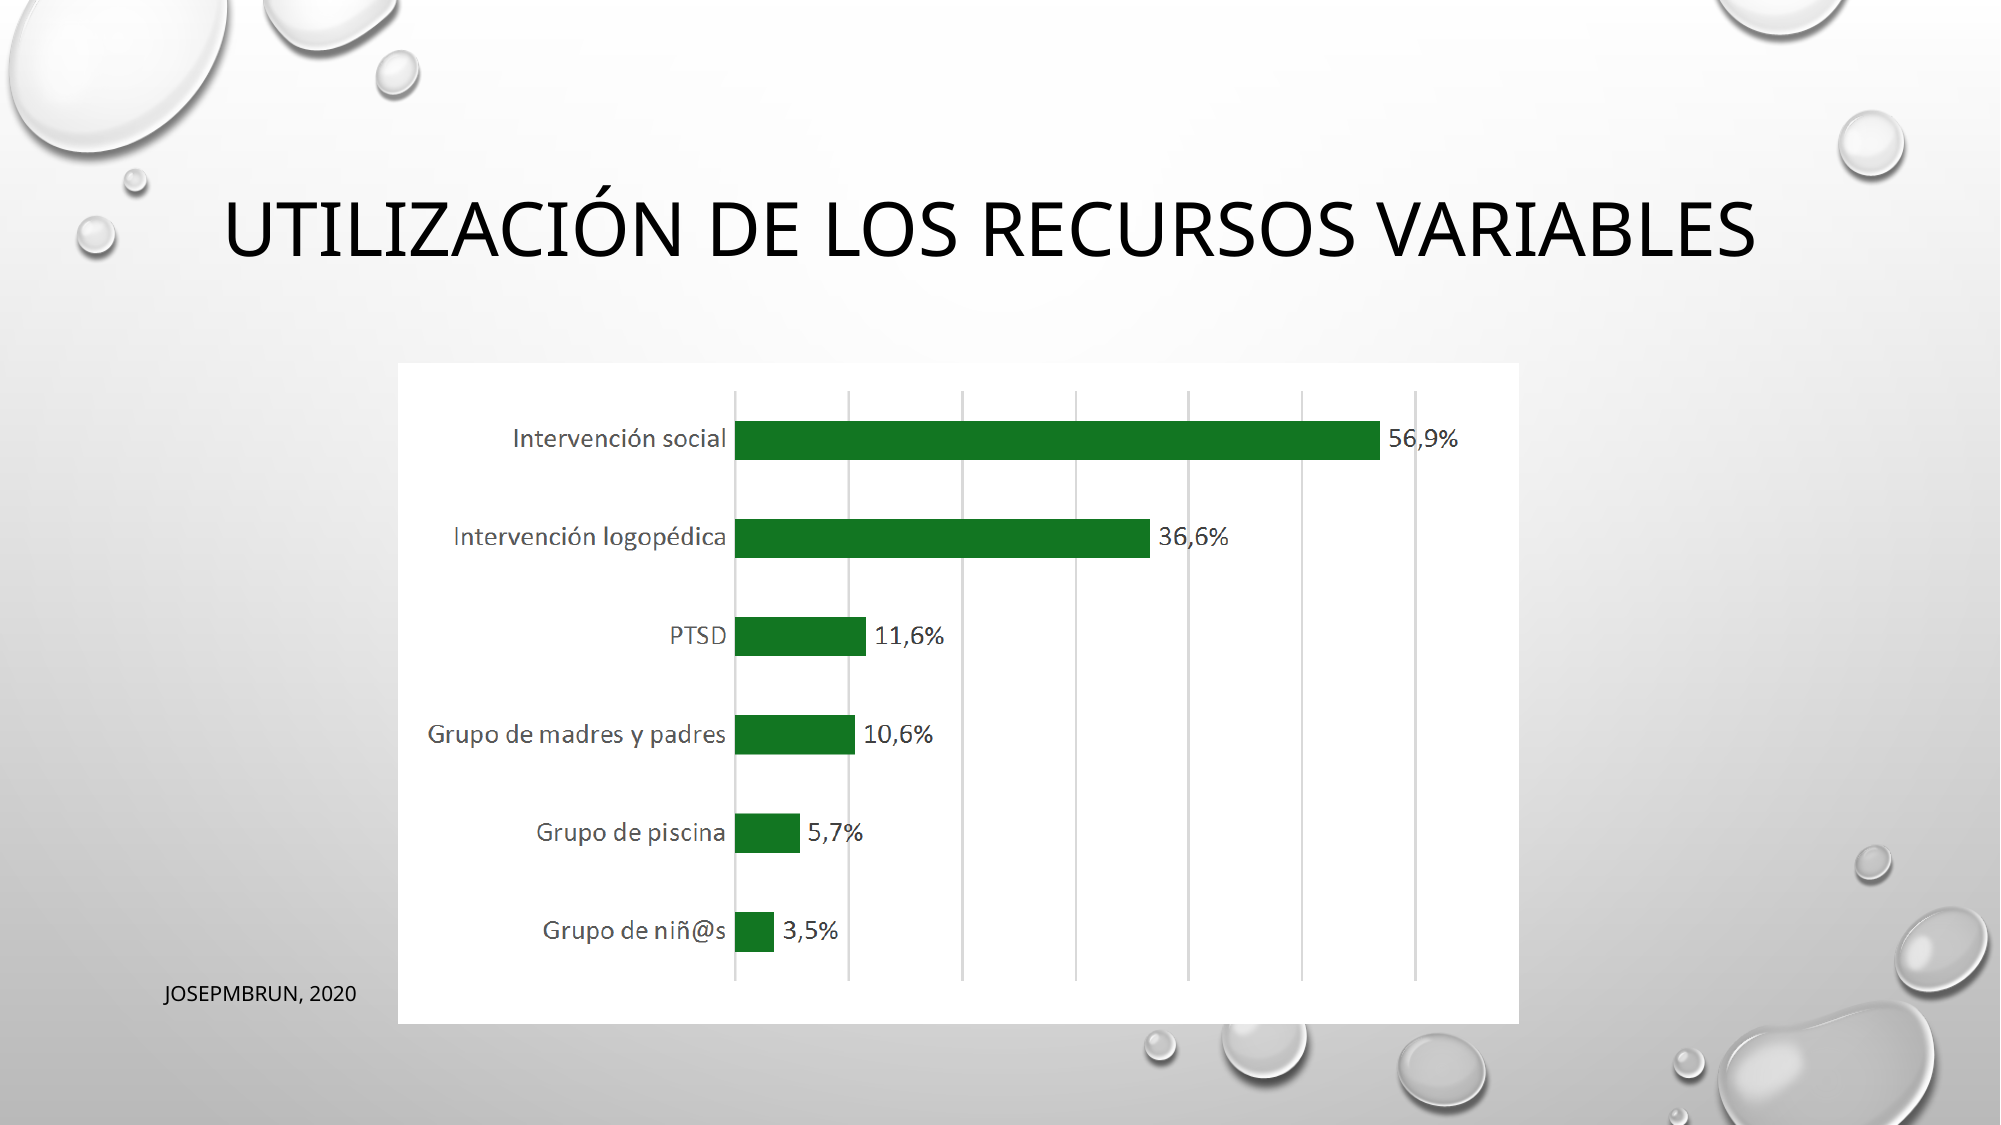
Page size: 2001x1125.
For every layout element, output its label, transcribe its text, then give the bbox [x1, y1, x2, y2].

picture [0, 0, 2000, 1125]
title UTILIZACIÓN DE LOS RECURSOS VARIABLES [149, 101, 1851, 364]
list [398, 362, 1519, 1024]
footer JOSEPMBRUN, 2020 [149, 965, 393, 1025]
